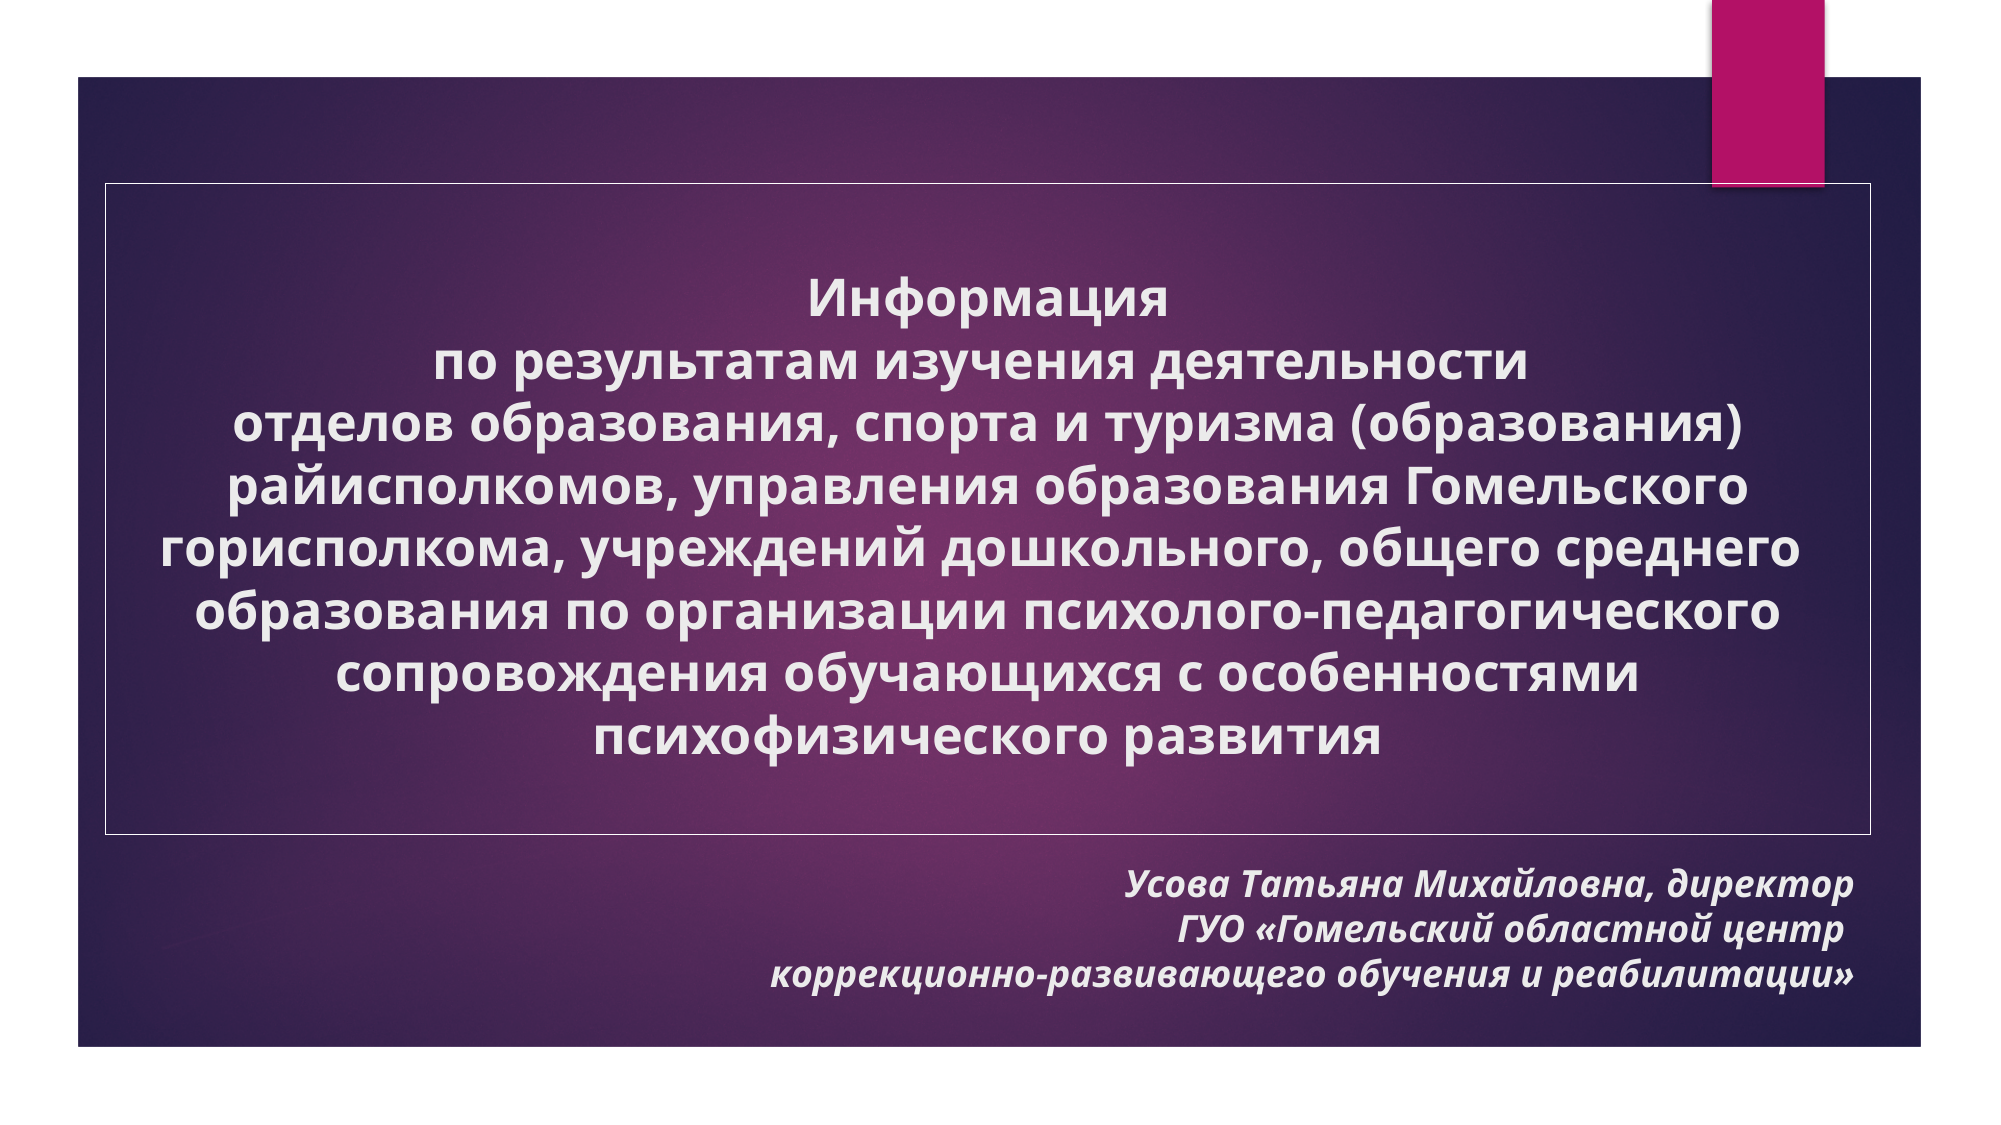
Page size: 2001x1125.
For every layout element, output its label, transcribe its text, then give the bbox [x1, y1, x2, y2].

title Информация по результатам изучения деятельности отделов образования, спорта и туризма (образования) райисполкомов, управления образования Гомельского горисполкома, учреждений дошкольного, общего среднего образования по организации психолого-педагогического сопровождения обучающихся с особенностями психофизического развития [105, 183, 1871, 835]
text_box Усова Татьяна Михайловна, директор ГУО «Гомельский областной центр коррекционно-развивающего обучения и реабилитации» [158, 843, 1871, 1003]
